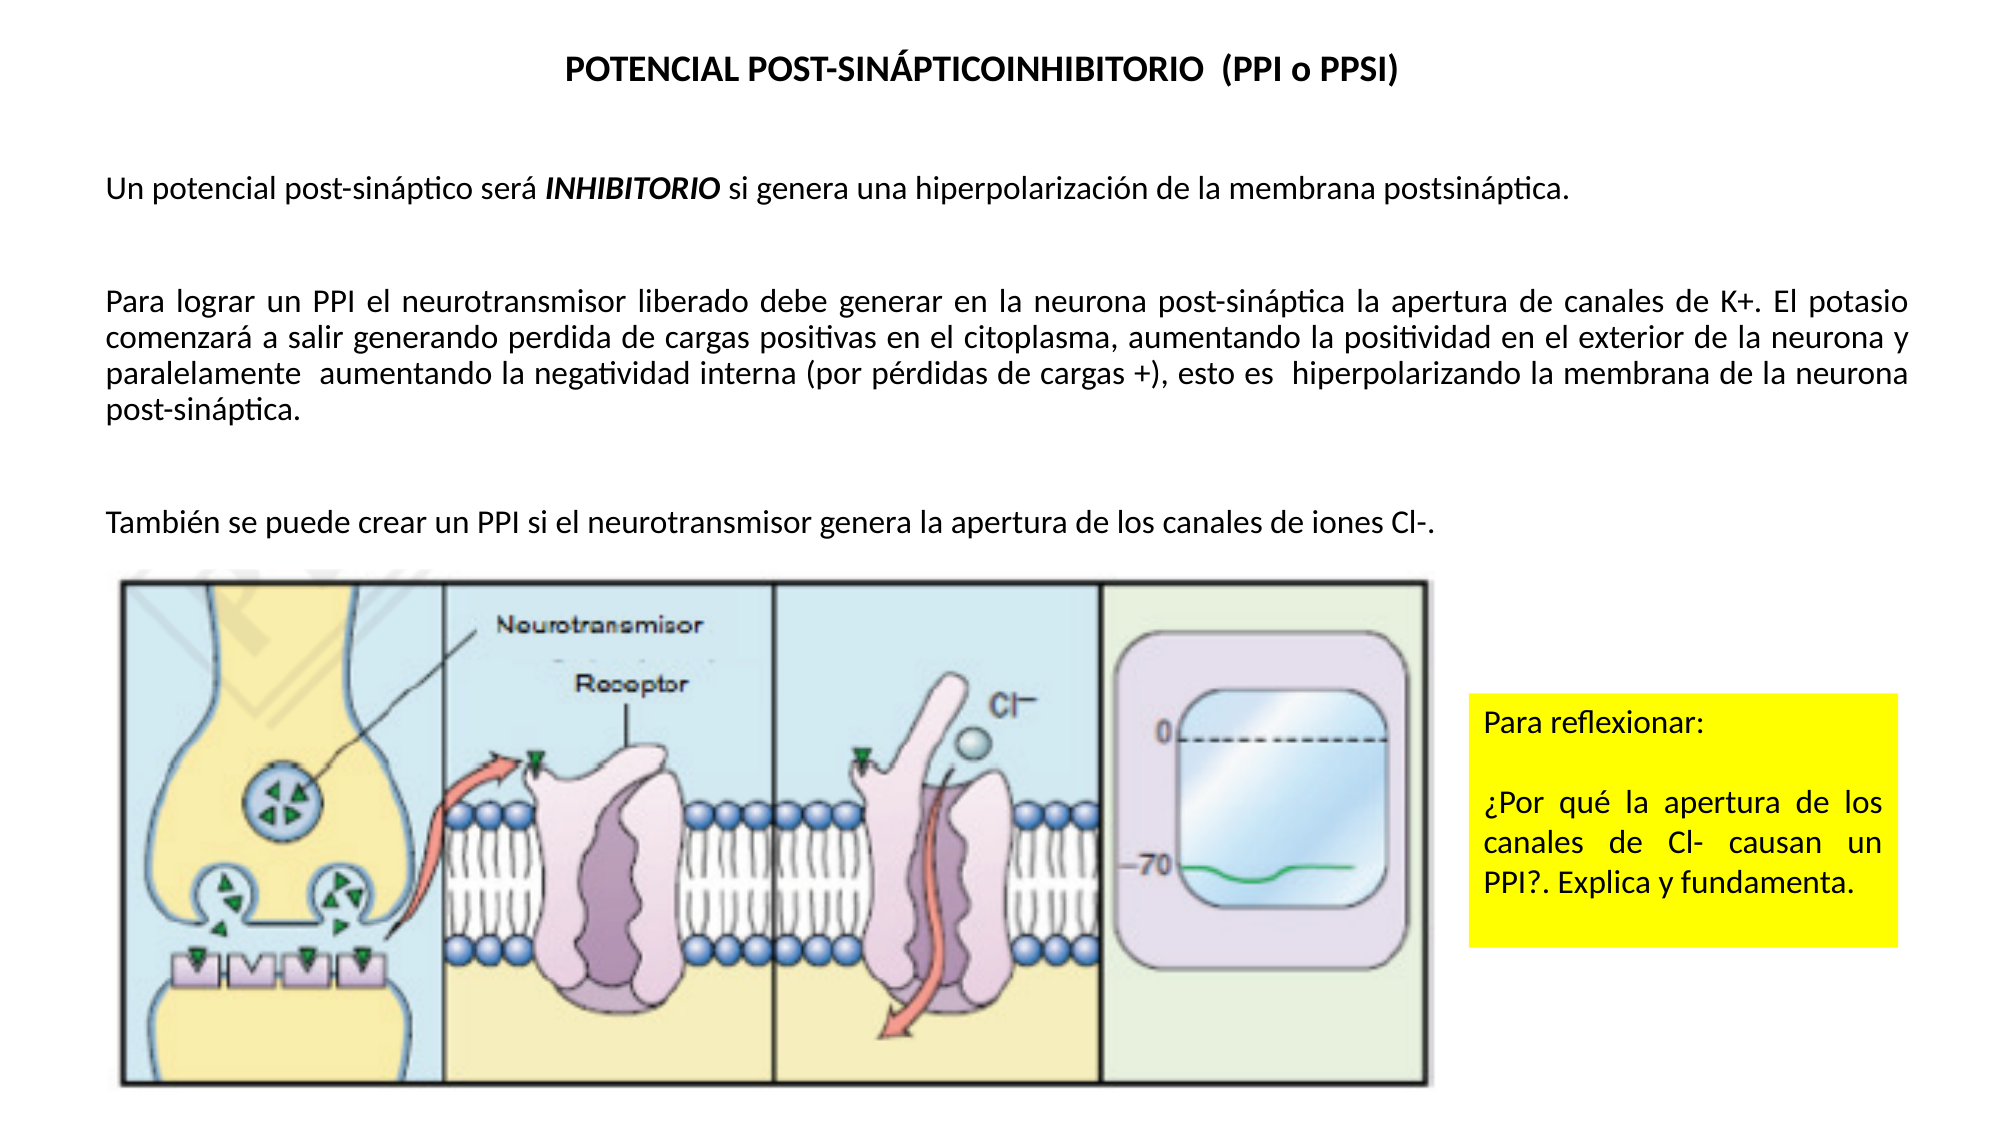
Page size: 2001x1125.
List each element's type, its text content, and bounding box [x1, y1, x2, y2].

picture [103, 569, 1444, 1100]
text_box Para reflexionar: ¿Por qué la apertura de los canales de Cl- causan un PPI?. Explica y fundamenta. [1468, 693, 1899, 948]
list Un potencial post-sináptico será INHIBITORIO si genera una hiperpolarización de la membrana postsináptica. Para lograr un PPI el neurotransmisor liberado debe generar en la neurona post-sináptica la apertura de canales de K+. El potasio comenzará a salir generando perdida de cargas positivas en el citoplasma, aumentando la positividad en el exterior de la neurona y paralelamente aumentando la negatividad interna (por pérdidas de cargas +), esto es hiperpolarizando la membrana de la neurona post-sináptica. También se puede crear un PPI si el neurotransmisor genera la apertura de los canales de iones Cl-. [90, 162, 1927, 877]
text_box POTENCIAL POST-SINÁPTICOINHIBITORIO (PPI o PPSI) [13, 36, 1952, 97]
